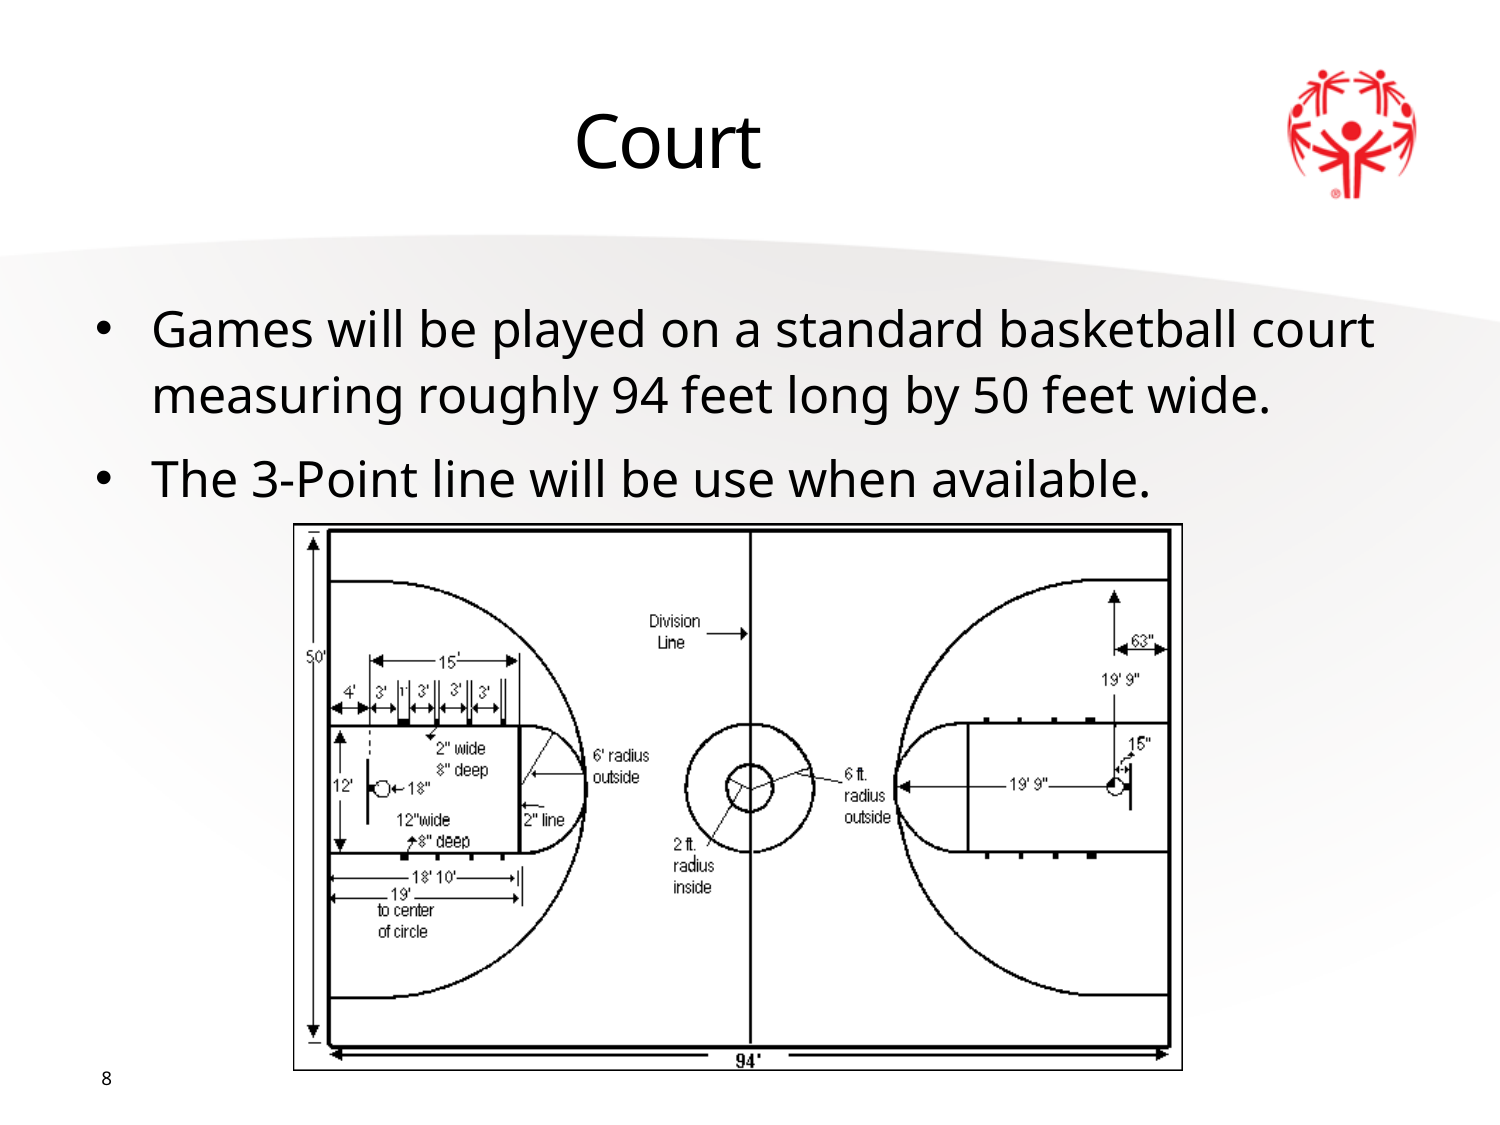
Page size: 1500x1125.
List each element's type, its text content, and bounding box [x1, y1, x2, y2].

picture [0, 0, 1500, 1125]
title Court [89, 60, 1247, 232]
slide_number 8 [90, 1061, 665, 1093]
list Games will be played on a standard basketball court measuring roughly 94 feet long by 50 feet wide. The 3-Point line will be use when available. [89, 285, 1388, 1018]
